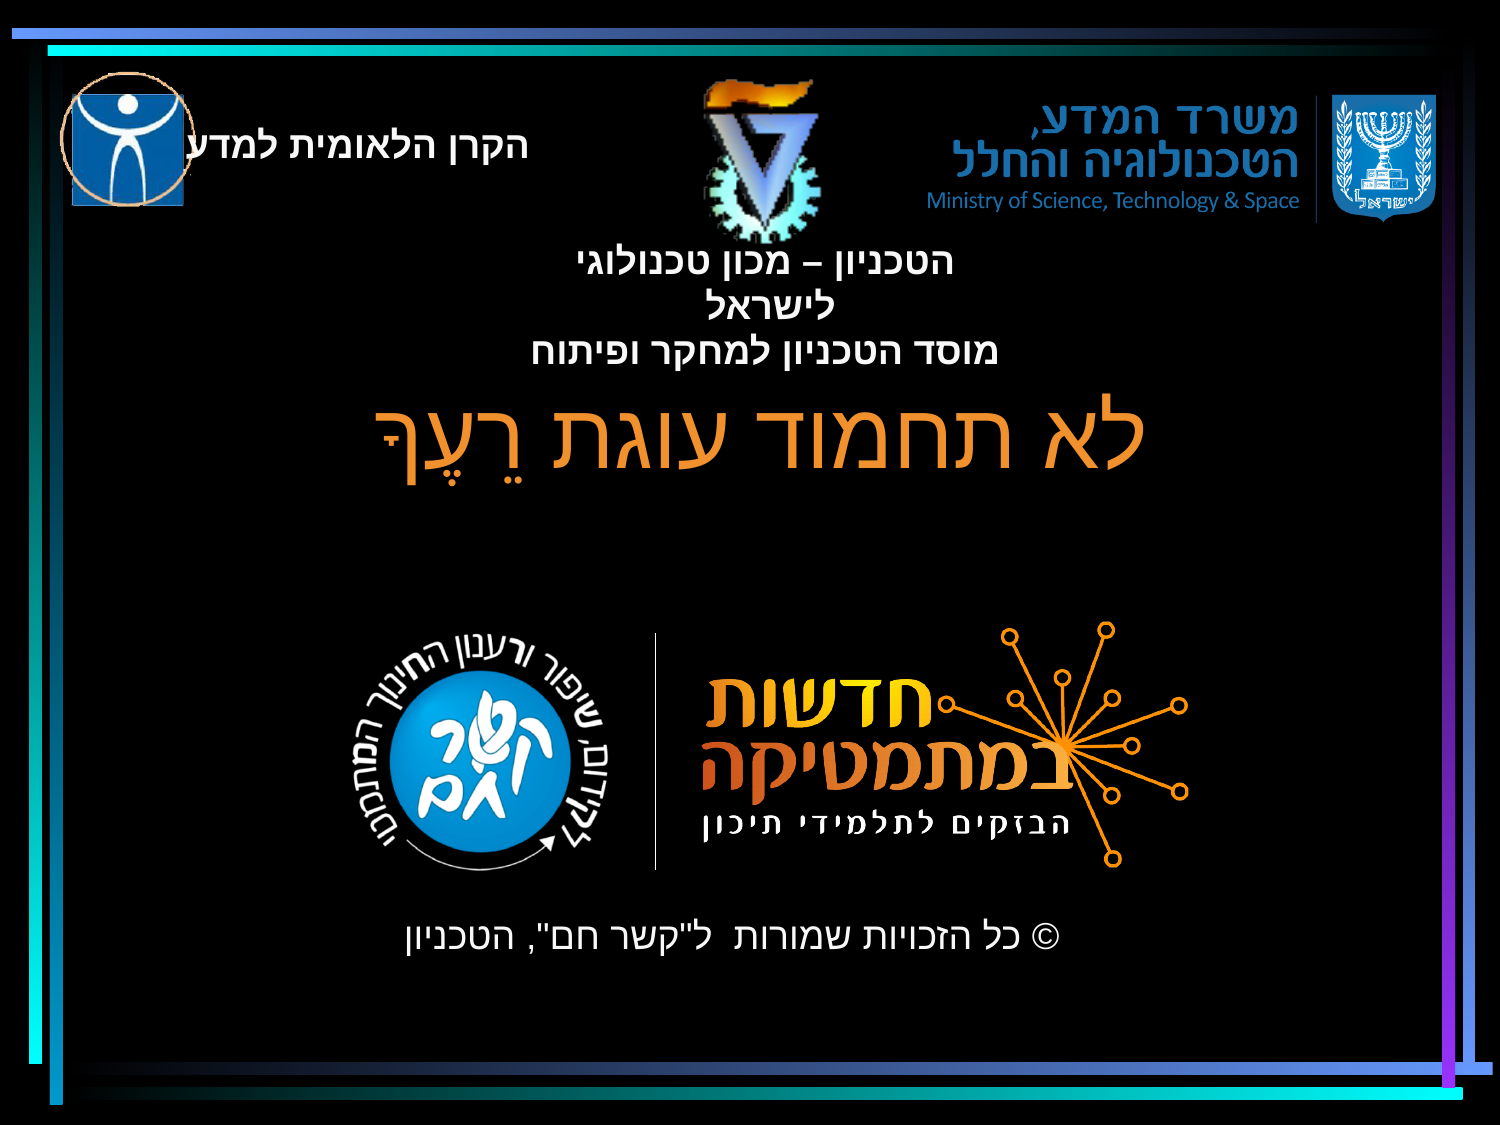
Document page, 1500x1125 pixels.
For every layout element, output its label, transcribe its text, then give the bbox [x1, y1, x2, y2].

title לא תחמוד עוגת רֵעֶךָ [64, 369, 1460, 611]
picture [896, 83, 1441, 226]
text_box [52, 62, 531, 221]
subtitle [0, 0, 1500, 343]
text_box © כל הזכויות שמורות ל"קשר חם", הטכניון [242, 904, 1223, 965]
picture [675, 606, 1203, 882]
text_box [505, 77, 1026, 336]
picture [348, 617, 613, 882]
